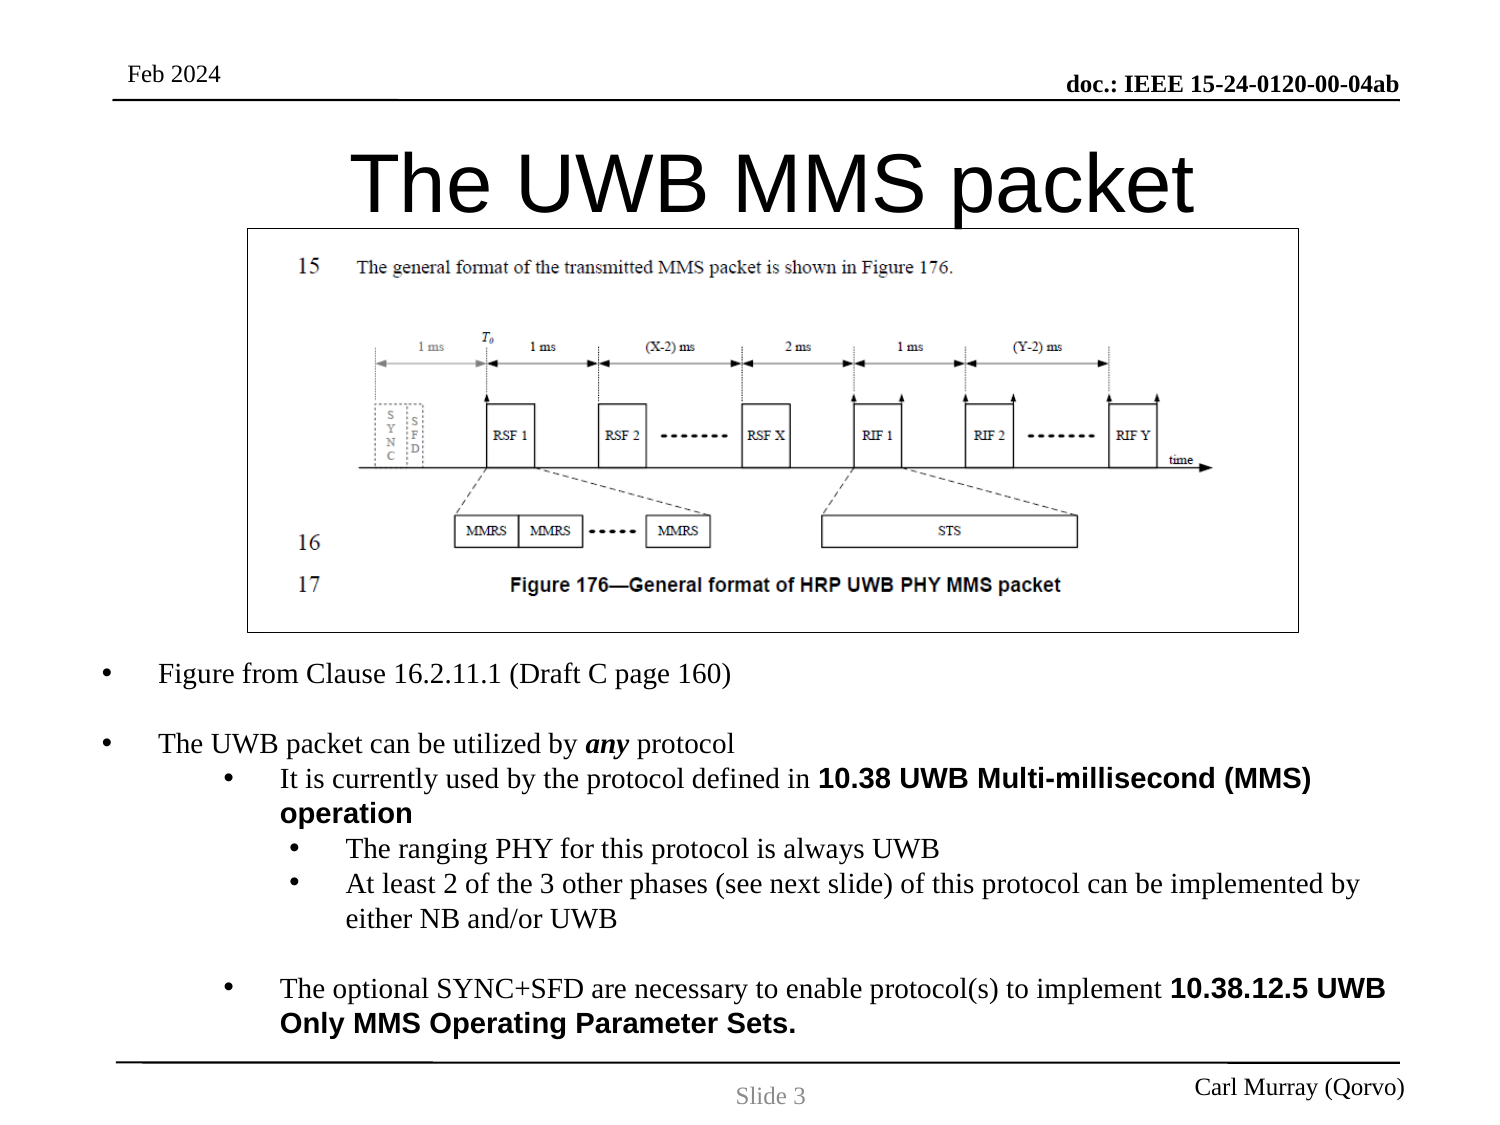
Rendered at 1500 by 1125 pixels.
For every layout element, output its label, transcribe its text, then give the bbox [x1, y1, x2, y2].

text_box Figure from Clause 16.2.11.1 (Draft C page 160) The UWB packet can be utilized by any protocol It is currently used by the protocol defined in 10.38 UWB Multi-millisecond (MMS) operation The ranging PHY for this protocol is always UWB At least 2 of the 3 other phases (see next slide) of this protocol can be implemented by either NB and/or UWB The optional SYNC+SFD are necessary to enable protocol(s) to implement 10.38.12.5 UWB Only MMS Operating Parameter Sets. [87, 647, 1410, 1125]
picture [267, 241, 1278, 616]
title The UWB MMS packet [135, 117, 1410, 242]
text_box [247, 242, 1299, 633]
